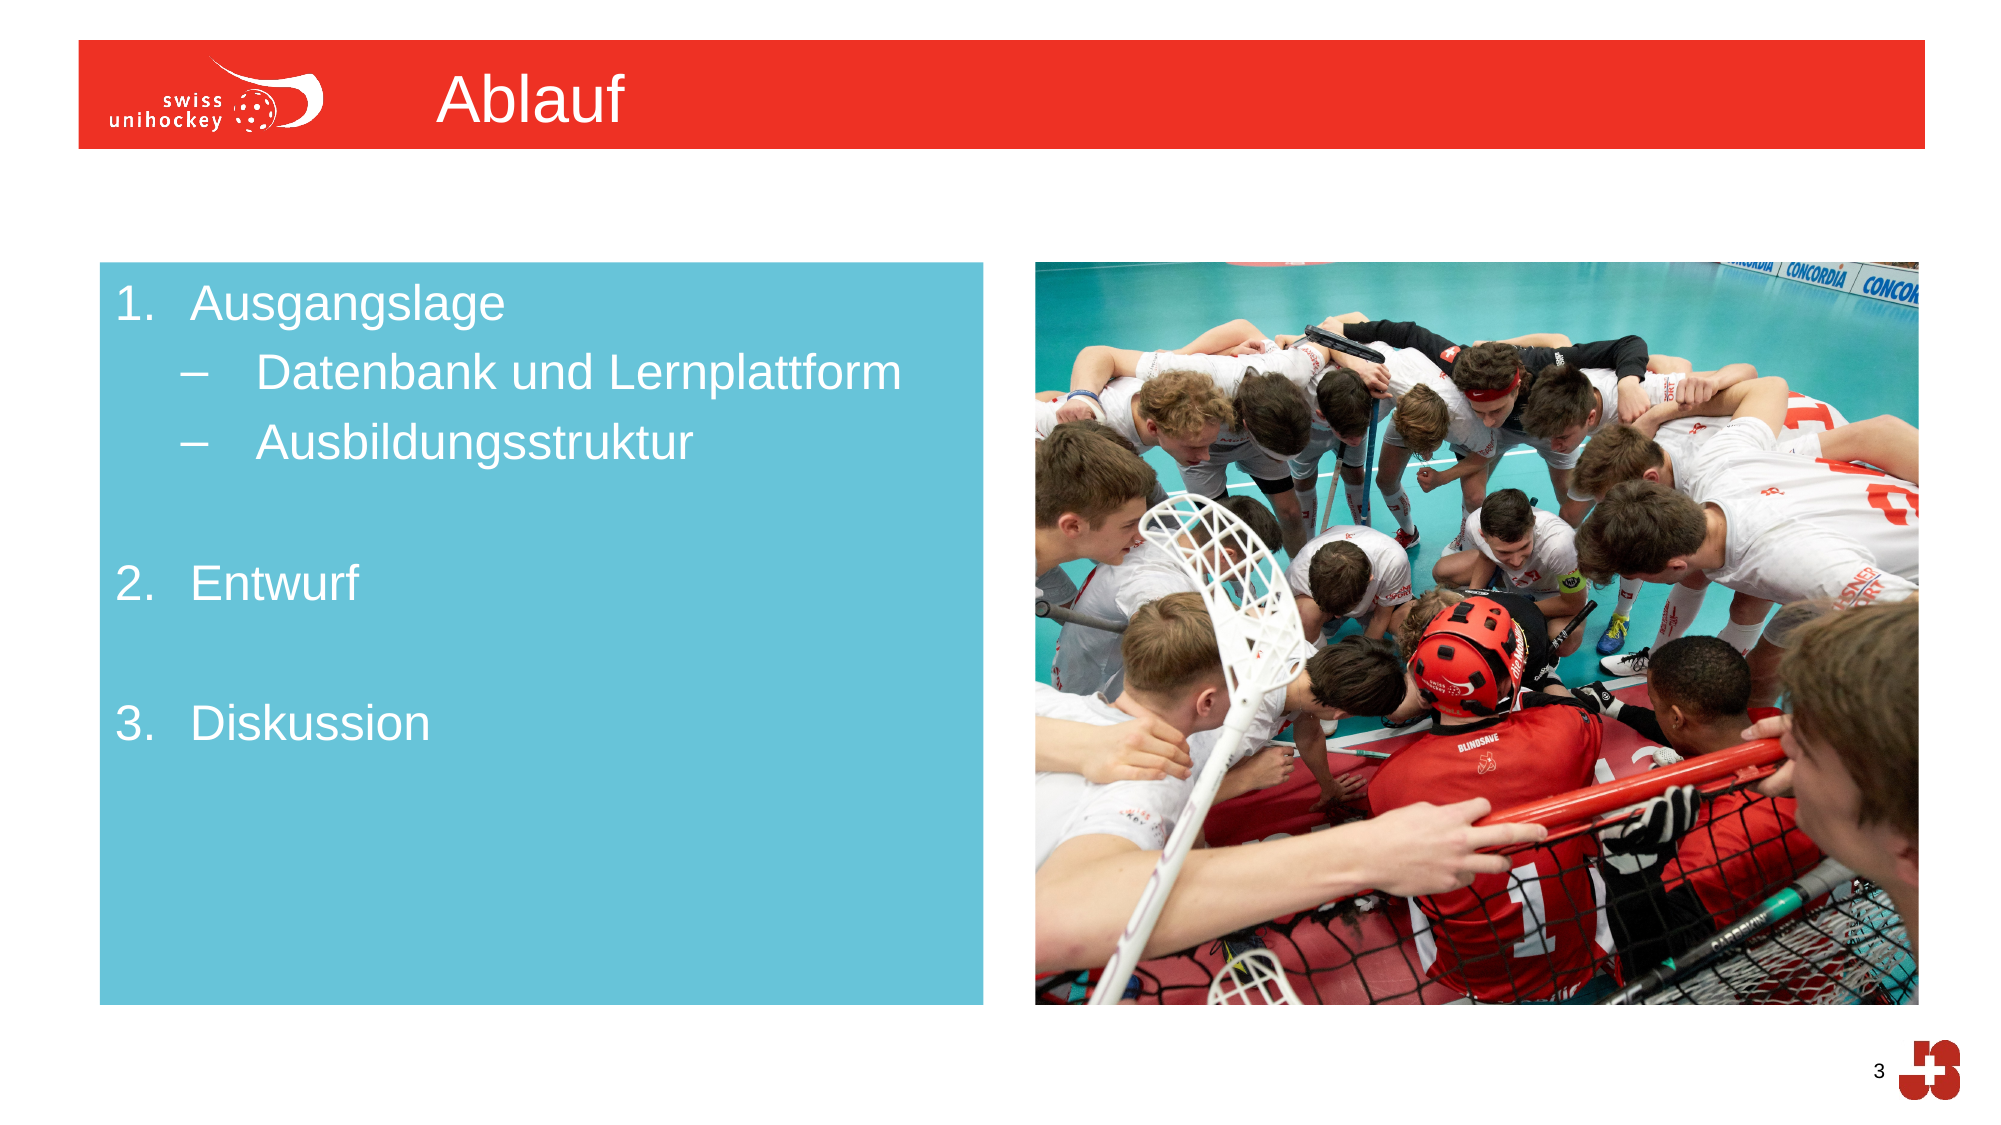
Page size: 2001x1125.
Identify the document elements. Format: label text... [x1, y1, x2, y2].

picture [78, 40, 1925, 149]
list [1035, 262, 1919, 1006]
list Ausgangslage Datenbank und Lernplattform Ausbildungsstruktur Entwurf Diskussion [99, 262, 984, 1005]
picture [1900, 1040, 1960, 1100]
title Ablauf [421, 54, 1900, 138]
slide_number 3 [1433, 1040, 1900, 1100]
